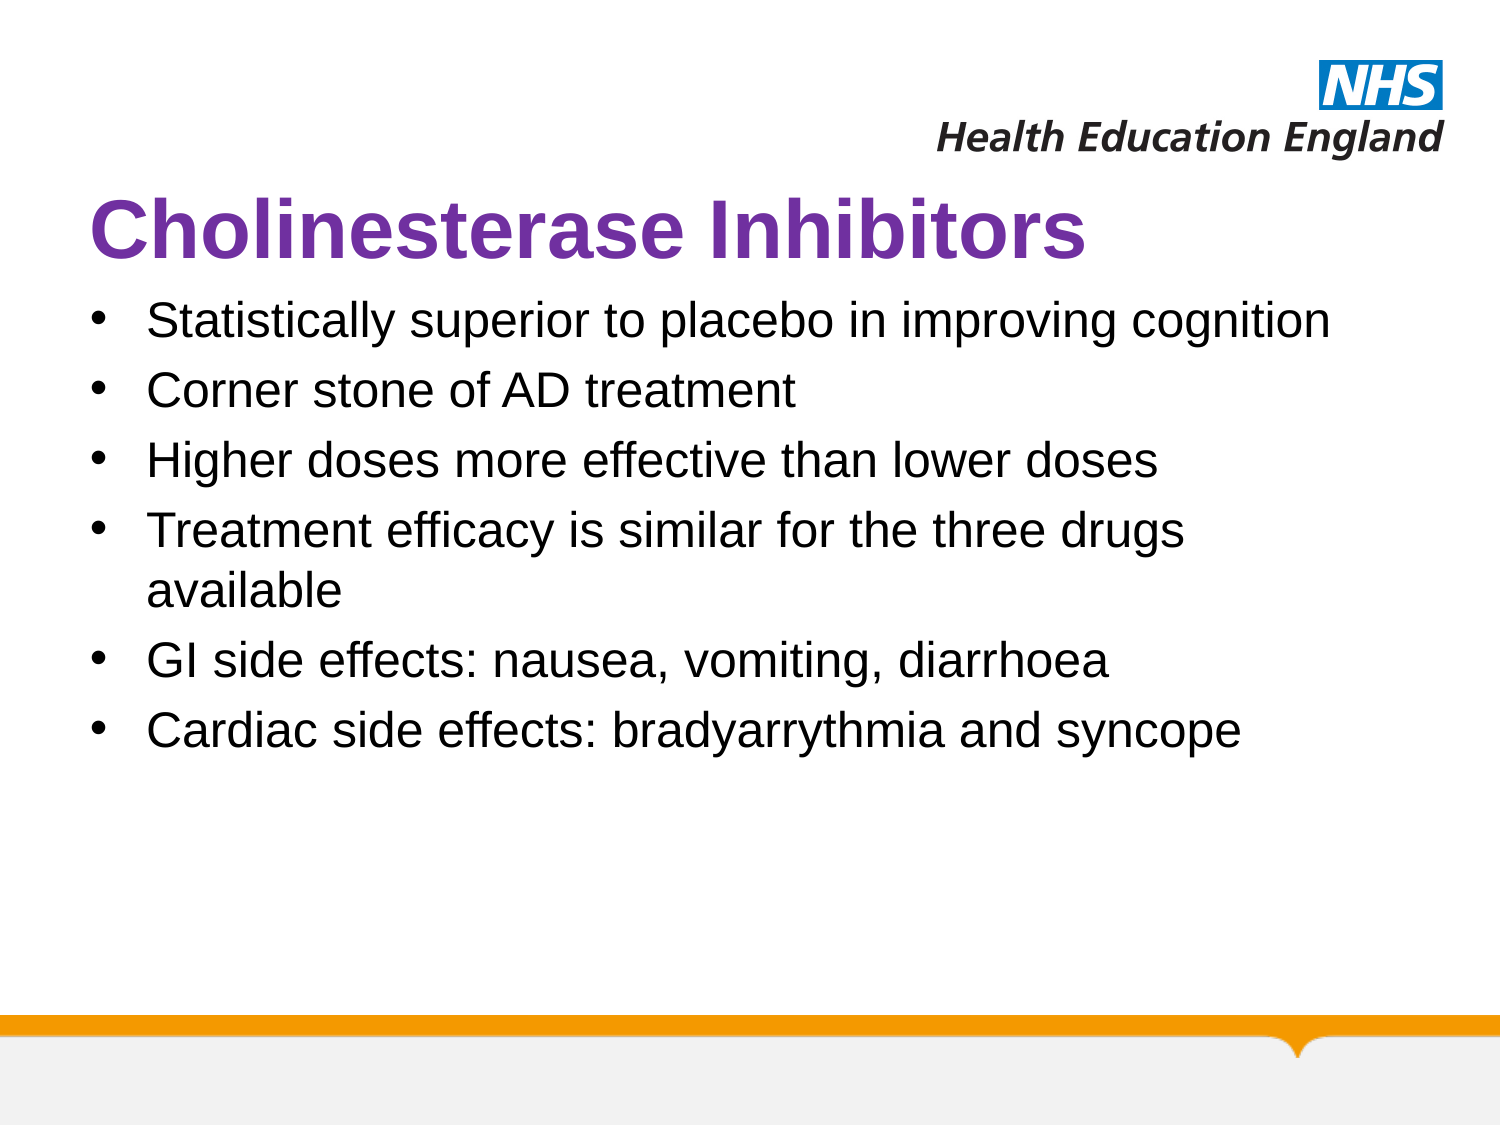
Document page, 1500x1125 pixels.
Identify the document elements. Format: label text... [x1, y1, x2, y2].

picture [936, 59, 1445, 161]
title Cholinesterase Inhibitors [75, 168, 1361, 279]
list Statistically superior to placebo in improving cognition Corner stone of AD treatment Higher doses more effective than lower doses Treatment efficacy is similar for the three drugs available GI side effects: nausea, vomiting, diarrhoea Cardiac side effects: bradyarrythmia and syncope [75, 279, 1361, 1018]
